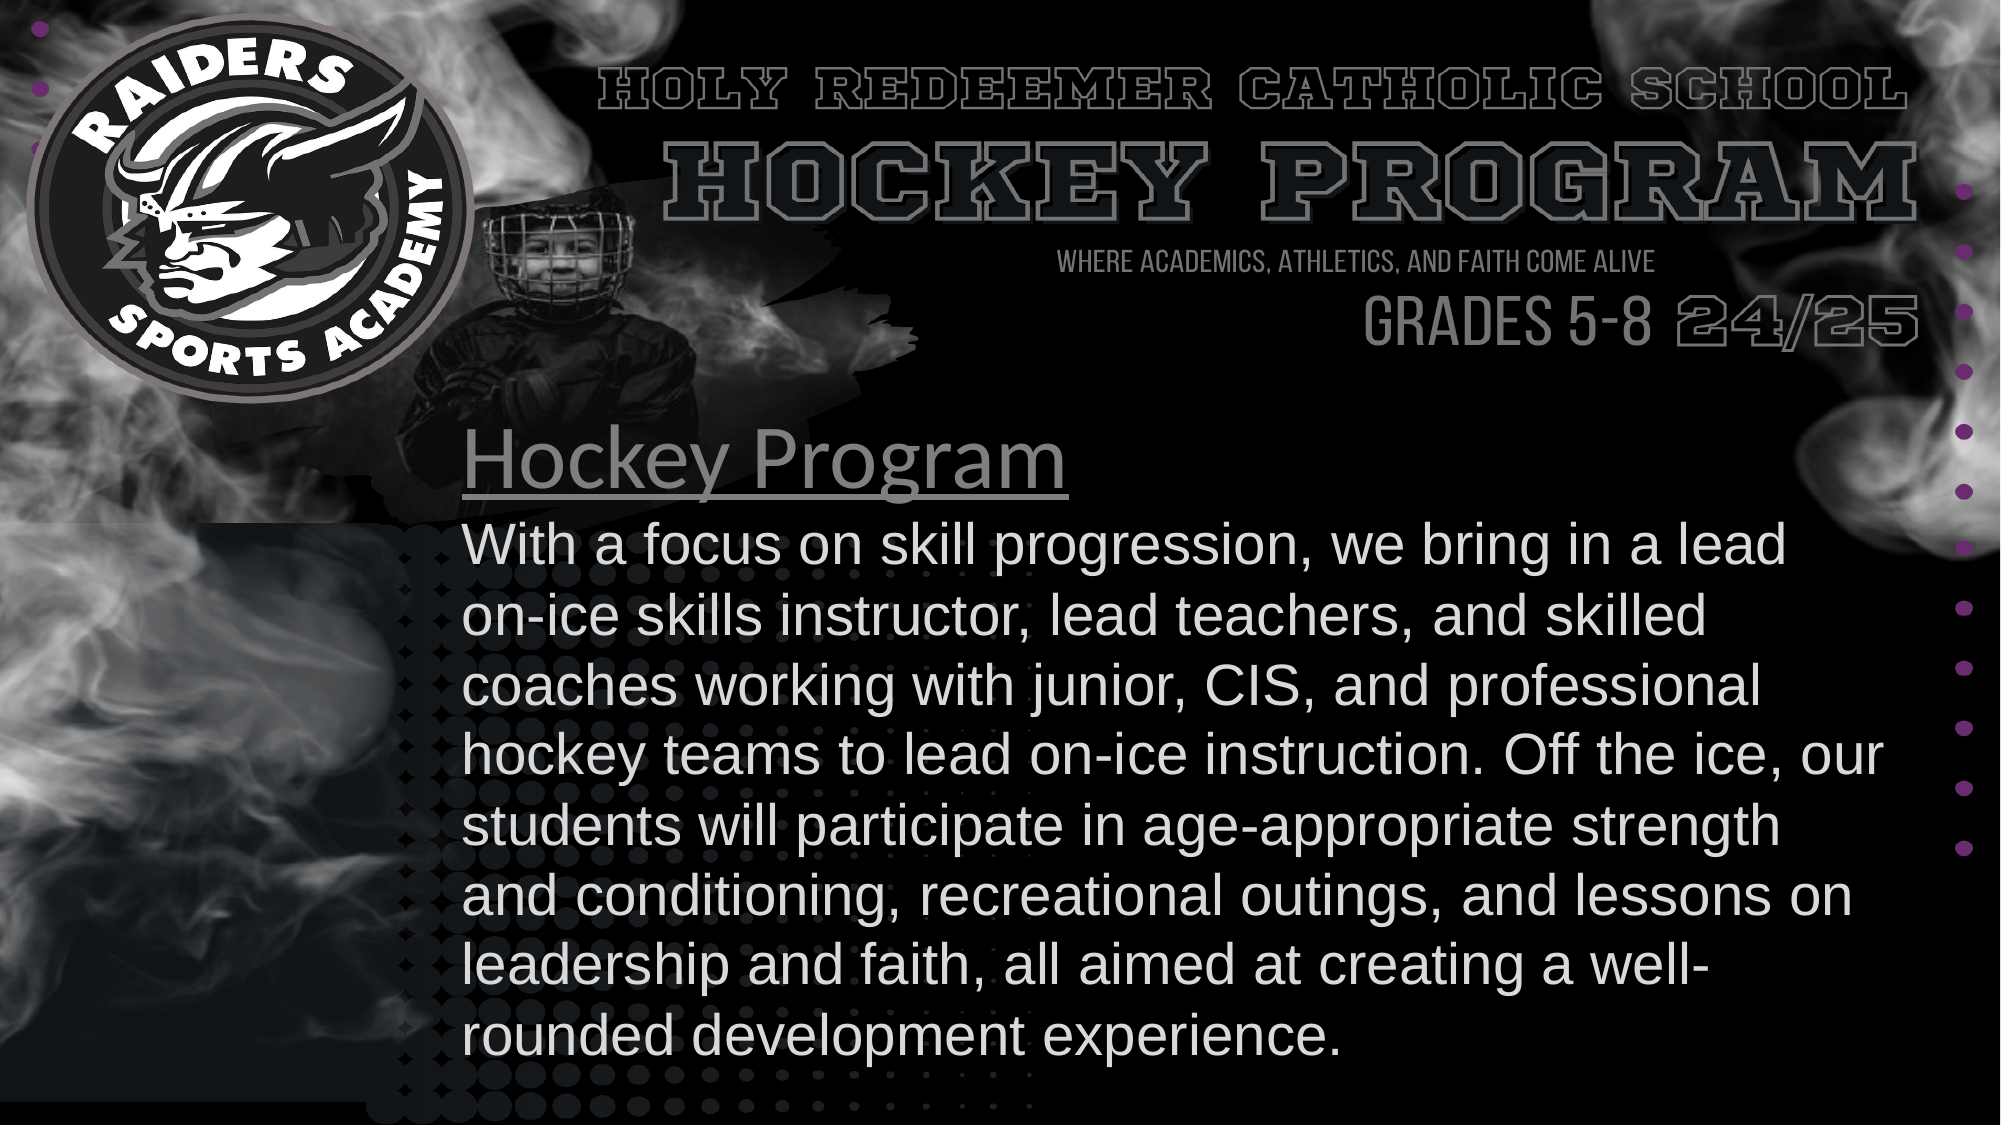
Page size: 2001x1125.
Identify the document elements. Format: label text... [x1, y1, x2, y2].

text_box Hockey Program With a focus on skill progression, we bring in a lead on-ice skills instructor, lead teachers, and skilled coaches working with junior, CIS, and professional hockey teams to lead on-ice instruction. Off the ice, our students will participate in age-appropriate strength and conditioning, recreational outings, and lessons on leadership and faith, all aimed at creating a well-rounded development experience. [446, 389, 1904, 1075]
picture [0, 0, 2001, 1125]
